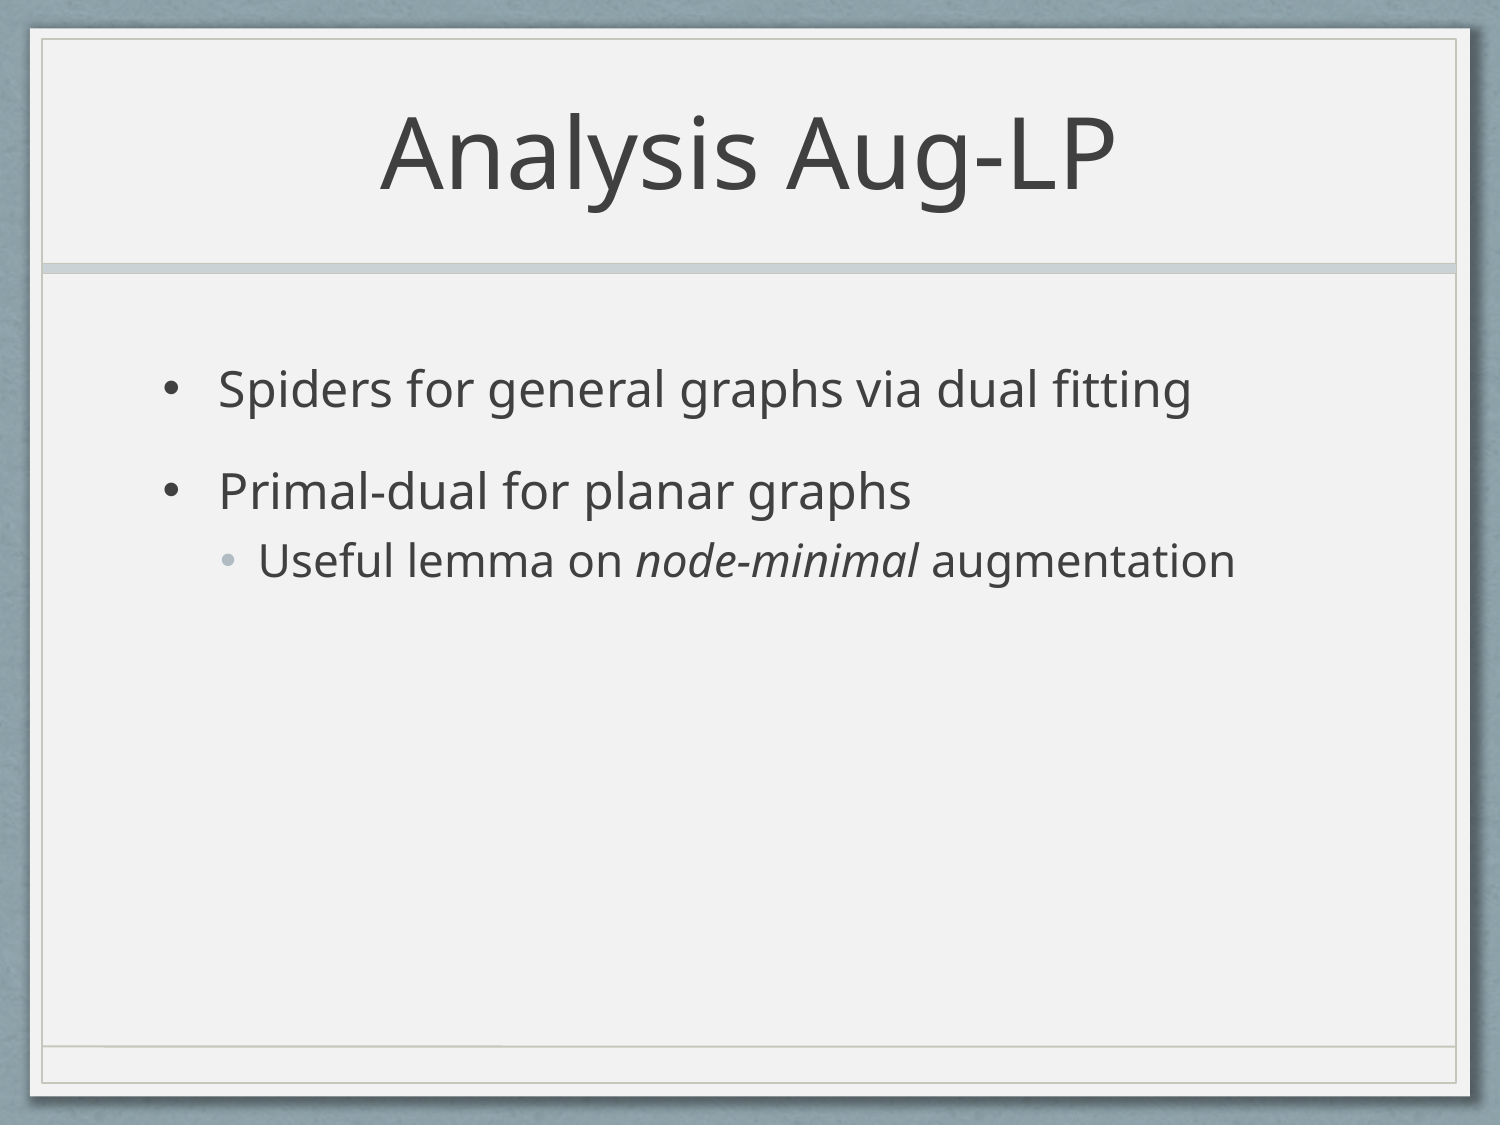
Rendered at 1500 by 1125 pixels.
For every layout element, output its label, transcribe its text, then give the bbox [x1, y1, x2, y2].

list Spiders for general graphs via dual fitting Primal-dual for planar graphs Useful lemma on node-minimal augmentation [147, 350, 1353, 995]
title Analysis Aug-LP [147, 40, 1353, 260]
